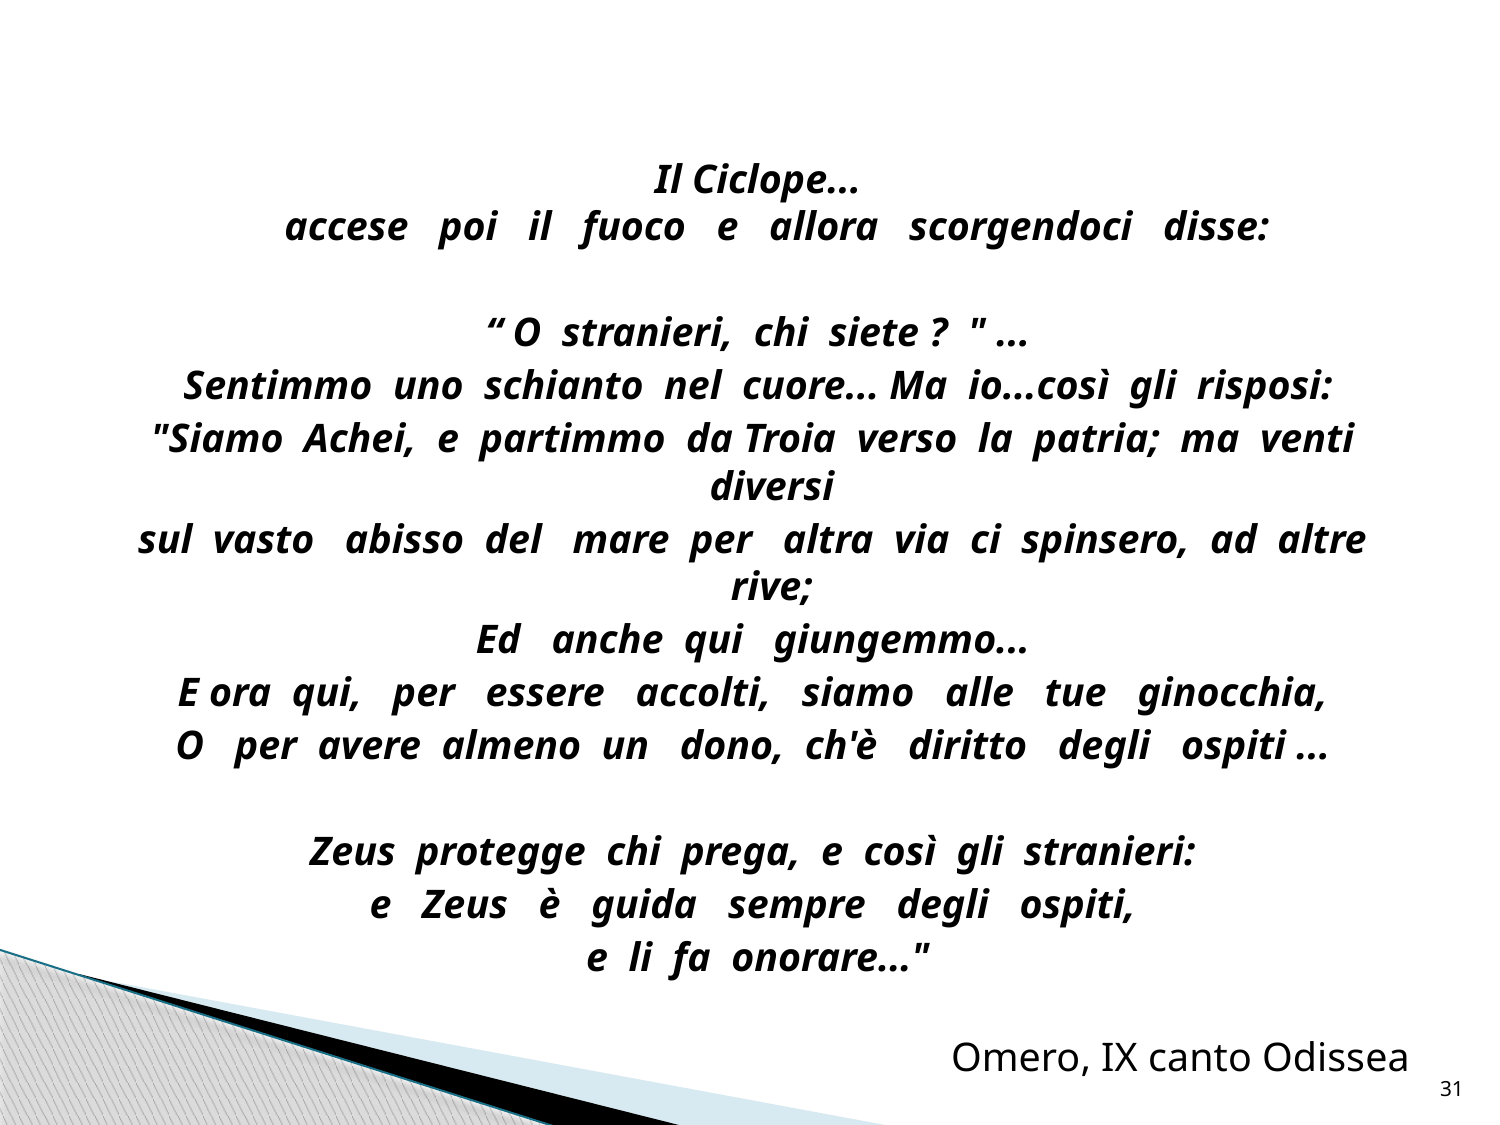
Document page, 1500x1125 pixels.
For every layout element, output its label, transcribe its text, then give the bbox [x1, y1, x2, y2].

slide_number 31 [1418, 1051, 1479, 1112]
list Il Ciclope... accese poi il fuoco e allora scorgendoci disse: “ O stranieri, chi siete ? " ... Sentimmo uno schianto nel cuore... Ma io...così gli risposi: "Siamo Achei, e partimmo da Troia verso la patria; ma venti diversi sul vasto abisso del mare per altra via ci spinsero, ad altre rive; Ed anche qui giungemmo... E ora qui, per essere accolti, siamo alle tue ginocchia, O per avere almeno un dono, ch'è diritto degli ospiti ... Zeus protegge chi prega, e così gli stranieri: e Zeus è guida sempre degli ospiti, e li fa onorare..." Omero, IX canto Odissea [75, 93, 1425, 1090]
